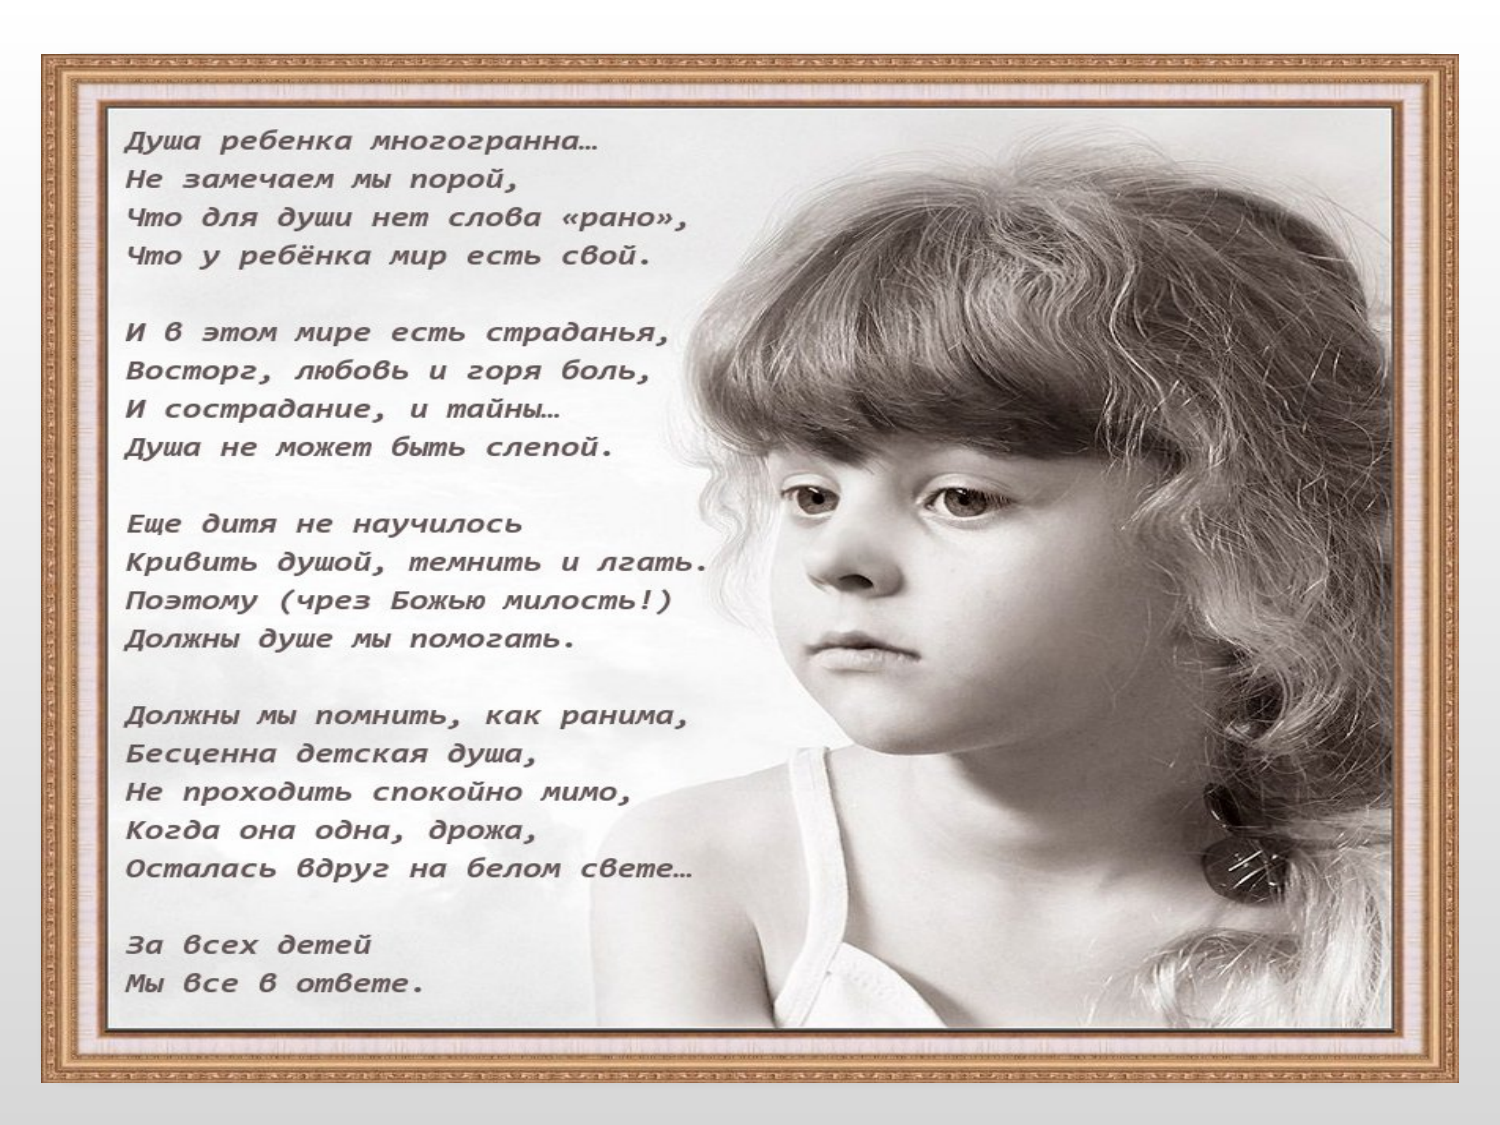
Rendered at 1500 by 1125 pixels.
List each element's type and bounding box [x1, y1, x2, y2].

picture [41, 54, 1459, 1083]
